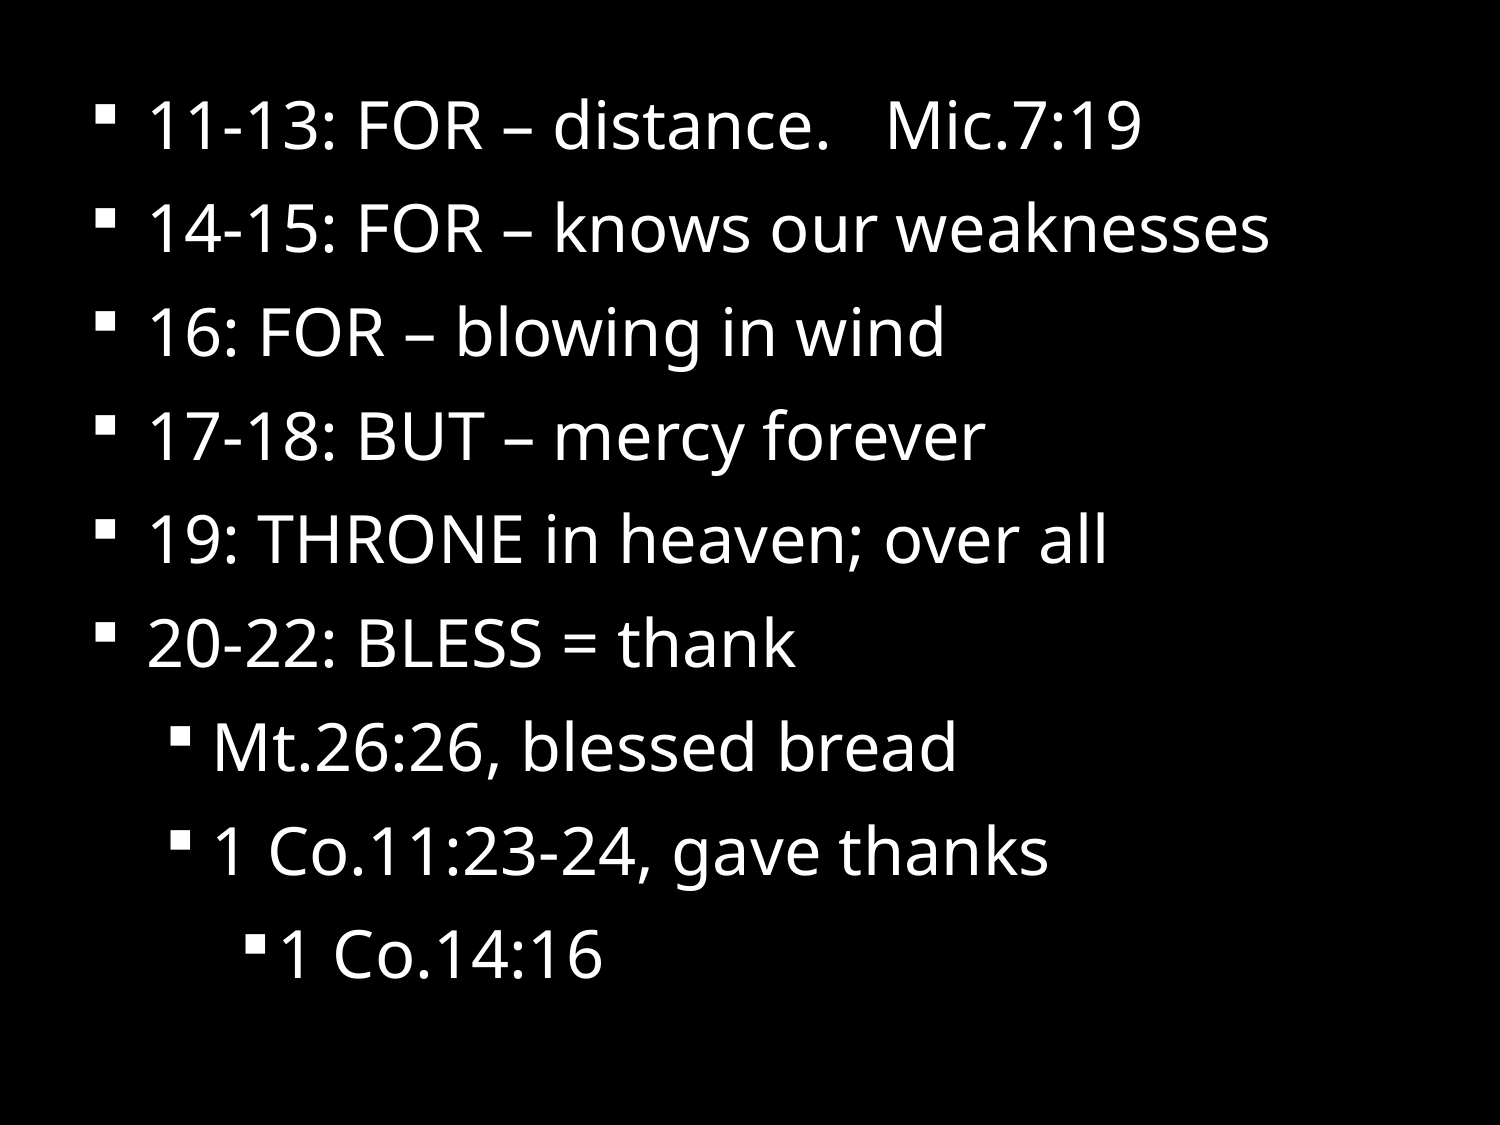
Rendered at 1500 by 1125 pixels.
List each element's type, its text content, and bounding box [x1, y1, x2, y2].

list 11-13: FOR – distance. Mic.7:19 14-15: FOR – knows our weaknesses 16: FOR – blowing in wind 17-18: BUT – mercy forever 19: THRONE in heaven; over all 20-22: BLESS = thank Mt.26:26, blessed bread 1 Co.11:23-24, gave thanks 1 Co.14:16 [75, 75, 1425, 1088]
